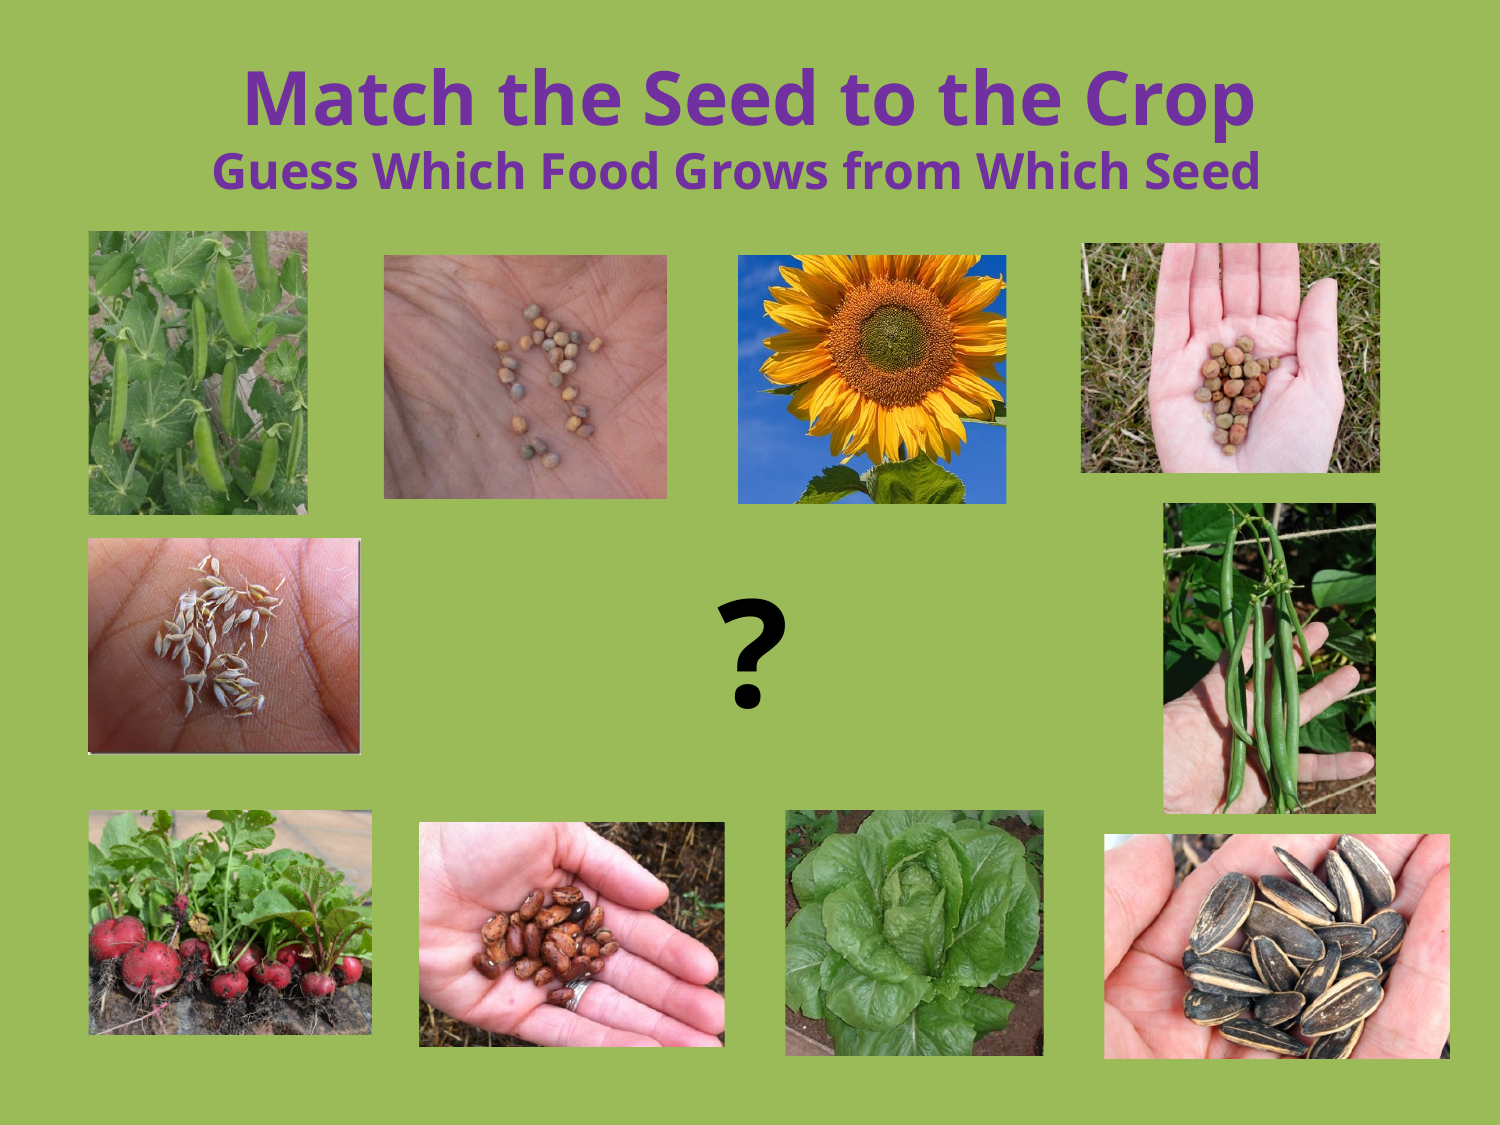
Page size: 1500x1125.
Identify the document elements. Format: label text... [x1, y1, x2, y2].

picture [1104, 833, 1451, 1060]
picture [1080, 243, 1381, 473]
picture [418, 822, 725, 1047]
picture [1163, 503, 1377, 815]
text_box Match the Seed to the Crop Guess Which Food Grows from Which Seed [0, 42, 1500, 208]
picture [88, 538, 361, 755]
text_box ? [702, 550, 845, 746]
picture [88, 810, 373, 1035]
picture [737, 255, 1007, 504]
picture [88, 231, 309, 515]
picture [383, 255, 668, 500]
picture [785, 810, 1044, 1056]
